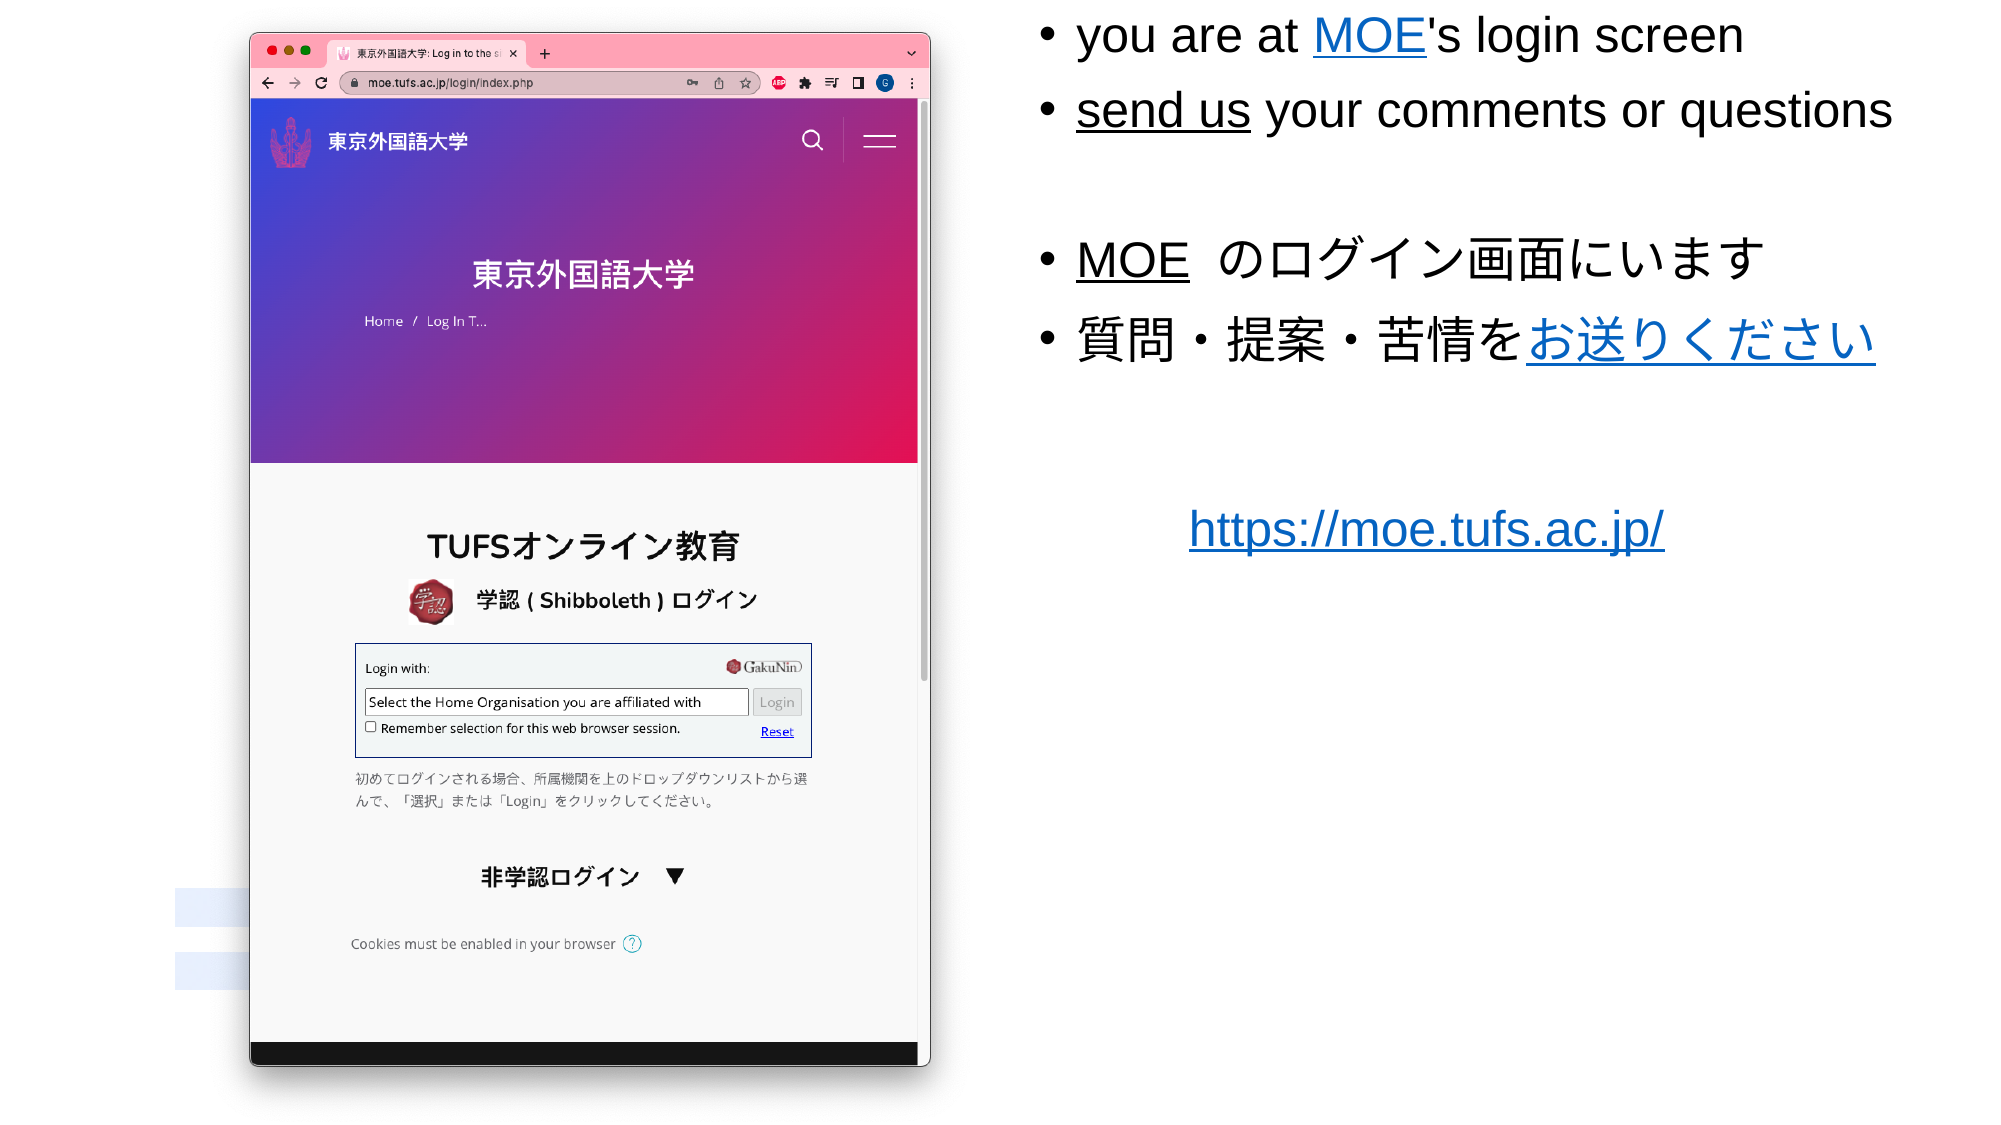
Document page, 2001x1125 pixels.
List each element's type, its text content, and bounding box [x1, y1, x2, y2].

list you are at MOE's login screen send us your comments or questions MOE のログイン画面にいます 質問・提案・苦情をお送りください https://moe.tufs.ac.jp/ [1024, 2, 2000, 1125]
picture [175, 1, 976, 1125]
